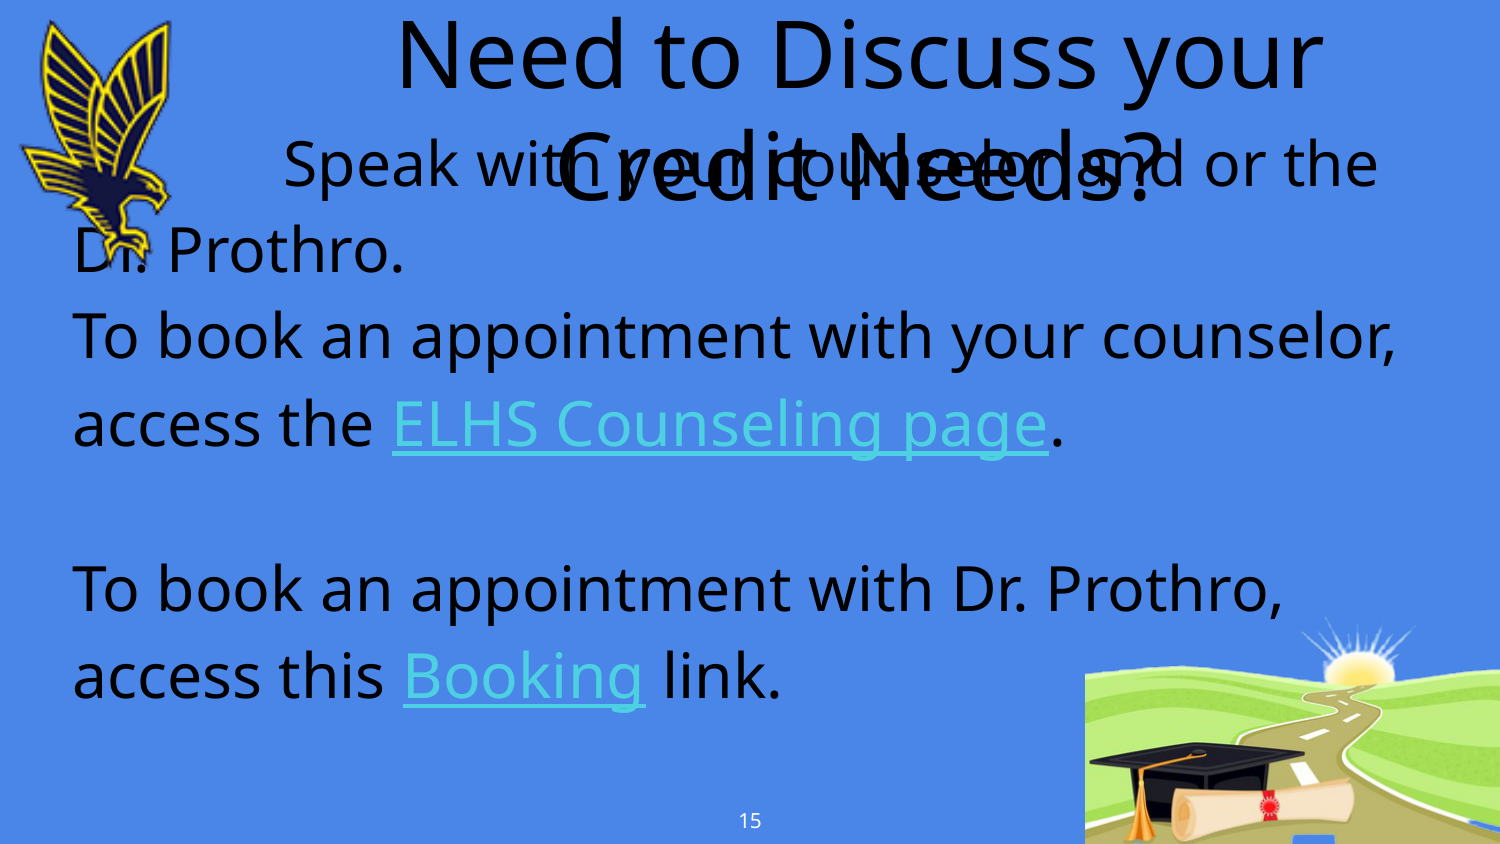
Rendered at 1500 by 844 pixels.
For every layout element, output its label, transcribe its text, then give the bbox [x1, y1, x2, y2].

picture [1085, 585, 1500, 844]
title Need to Discuss your Credit Needs? [239, 11, 1481, 235]
picture [0, 18, 218, 271]
slide_number ‹#› [705, 792, 795, 844]
title Speak with your counselor and or the Dr. Prothro. To book an appointment with your counselor, access the ELHS Counseling page. To book an appointment with Dr. Prothro, access this Booking link. [57, 513, 1460, 737]
